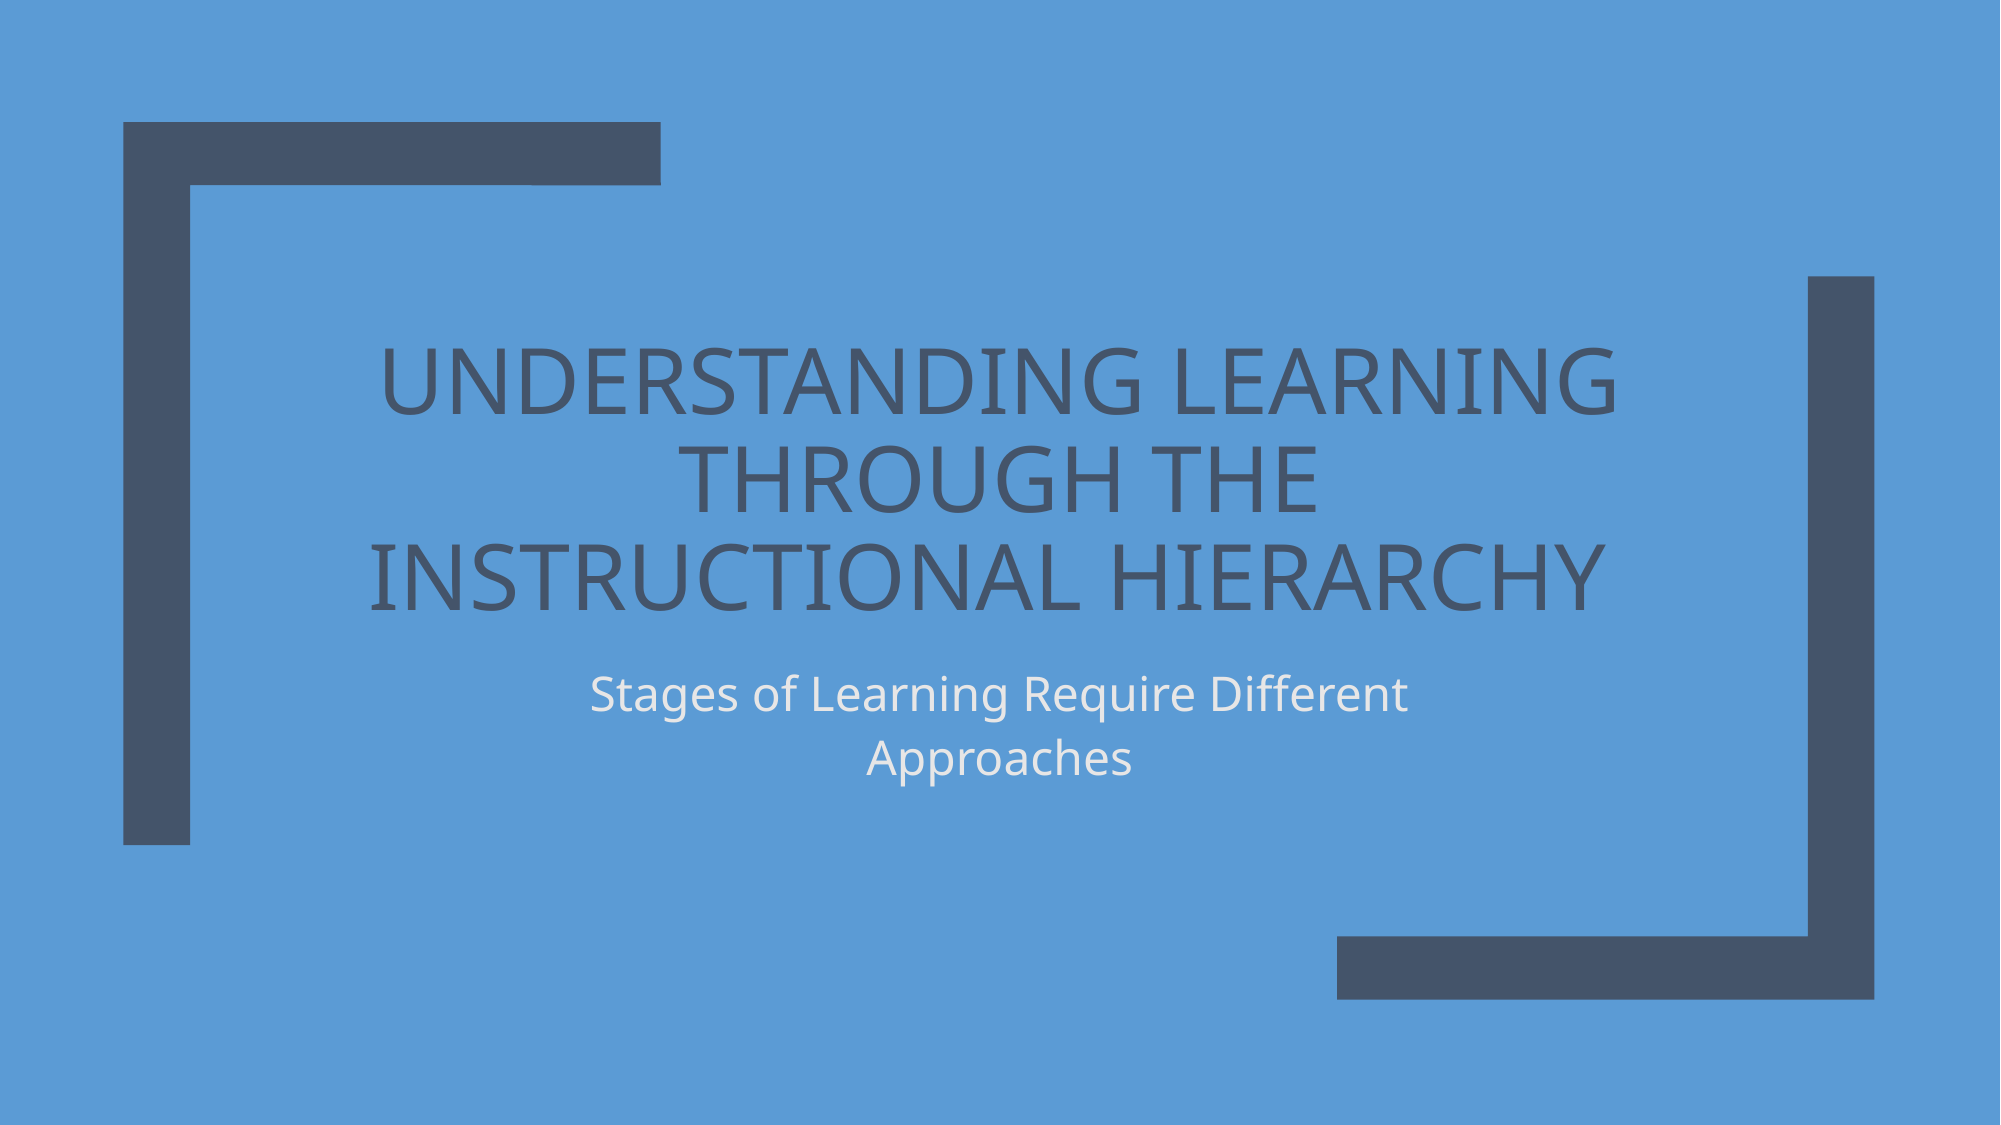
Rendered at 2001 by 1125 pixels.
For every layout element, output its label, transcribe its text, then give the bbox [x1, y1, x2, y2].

title Understanding Learning through the Instructional Hierarchy [314, 293, 1686, 638]
subtitle Stages of Learning Require Different Approaches [439, 649, 1561, 828]
